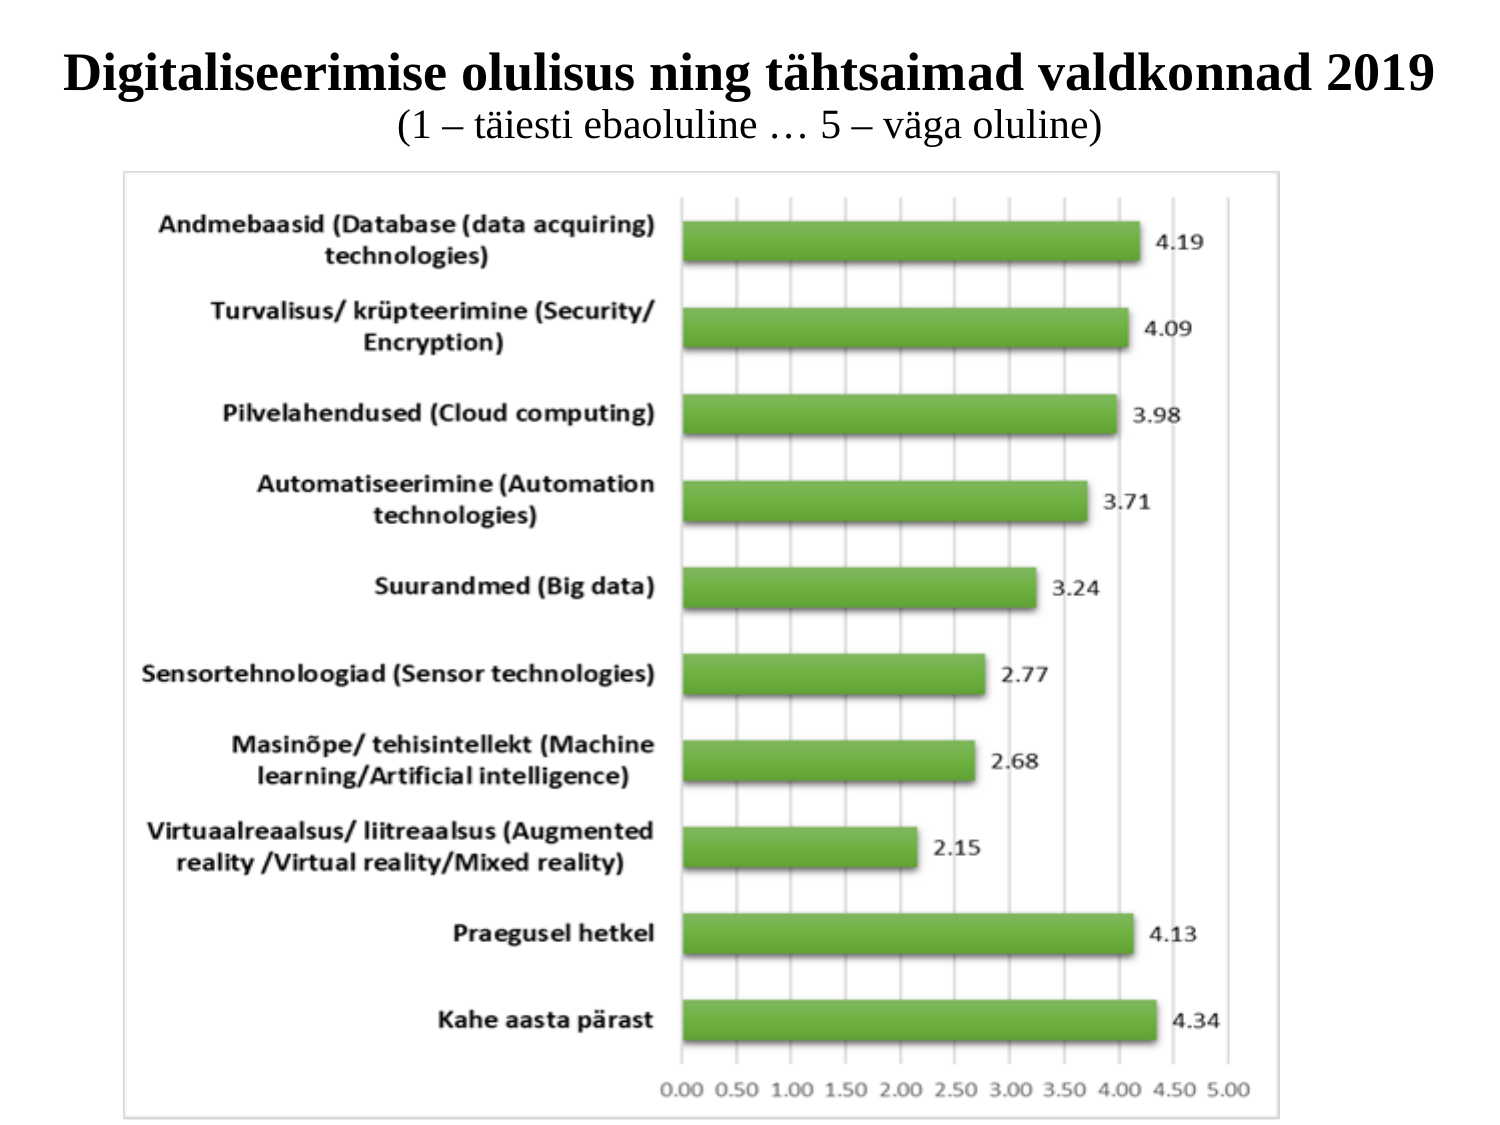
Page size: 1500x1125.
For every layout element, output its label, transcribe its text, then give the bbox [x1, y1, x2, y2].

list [123, 171, 1282, 1121]
title Digitaliseerimise olulisus ning tähtsaimad valdkonnad 2019 (1 – täiesti ebaoluline … 5 – väga oluline) [41, 19, 1459, 173]
